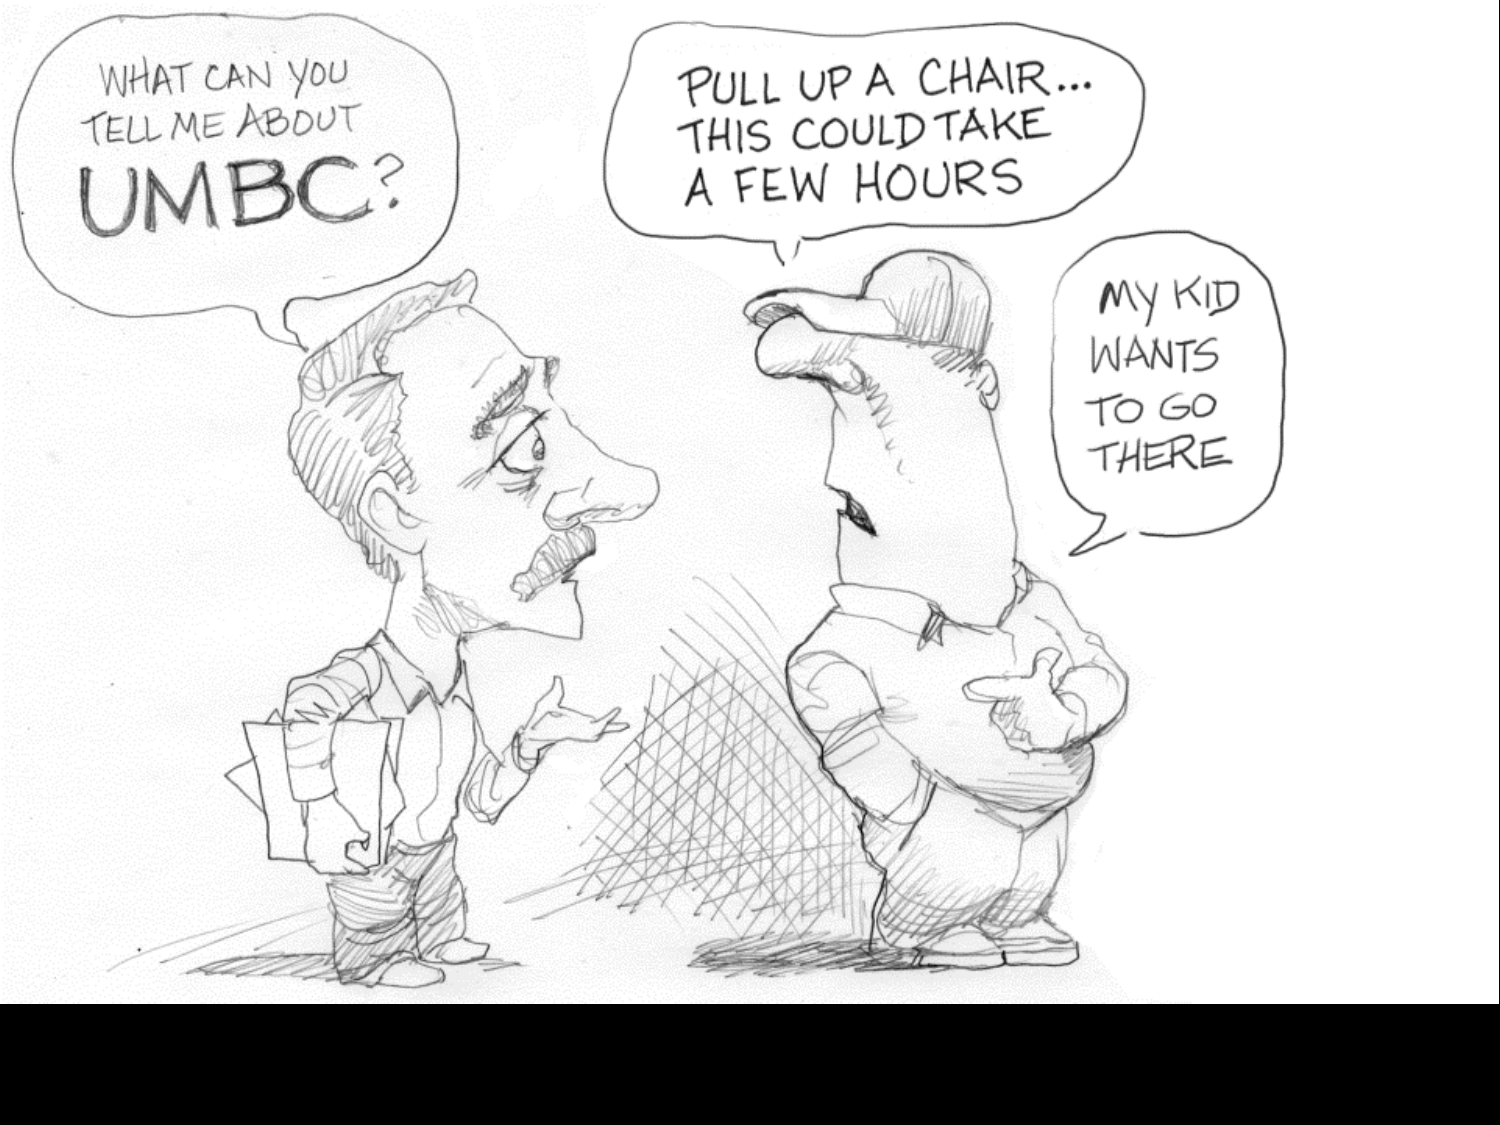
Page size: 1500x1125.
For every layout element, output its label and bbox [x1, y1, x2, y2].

picture [0, 0, 1499, 1004]
